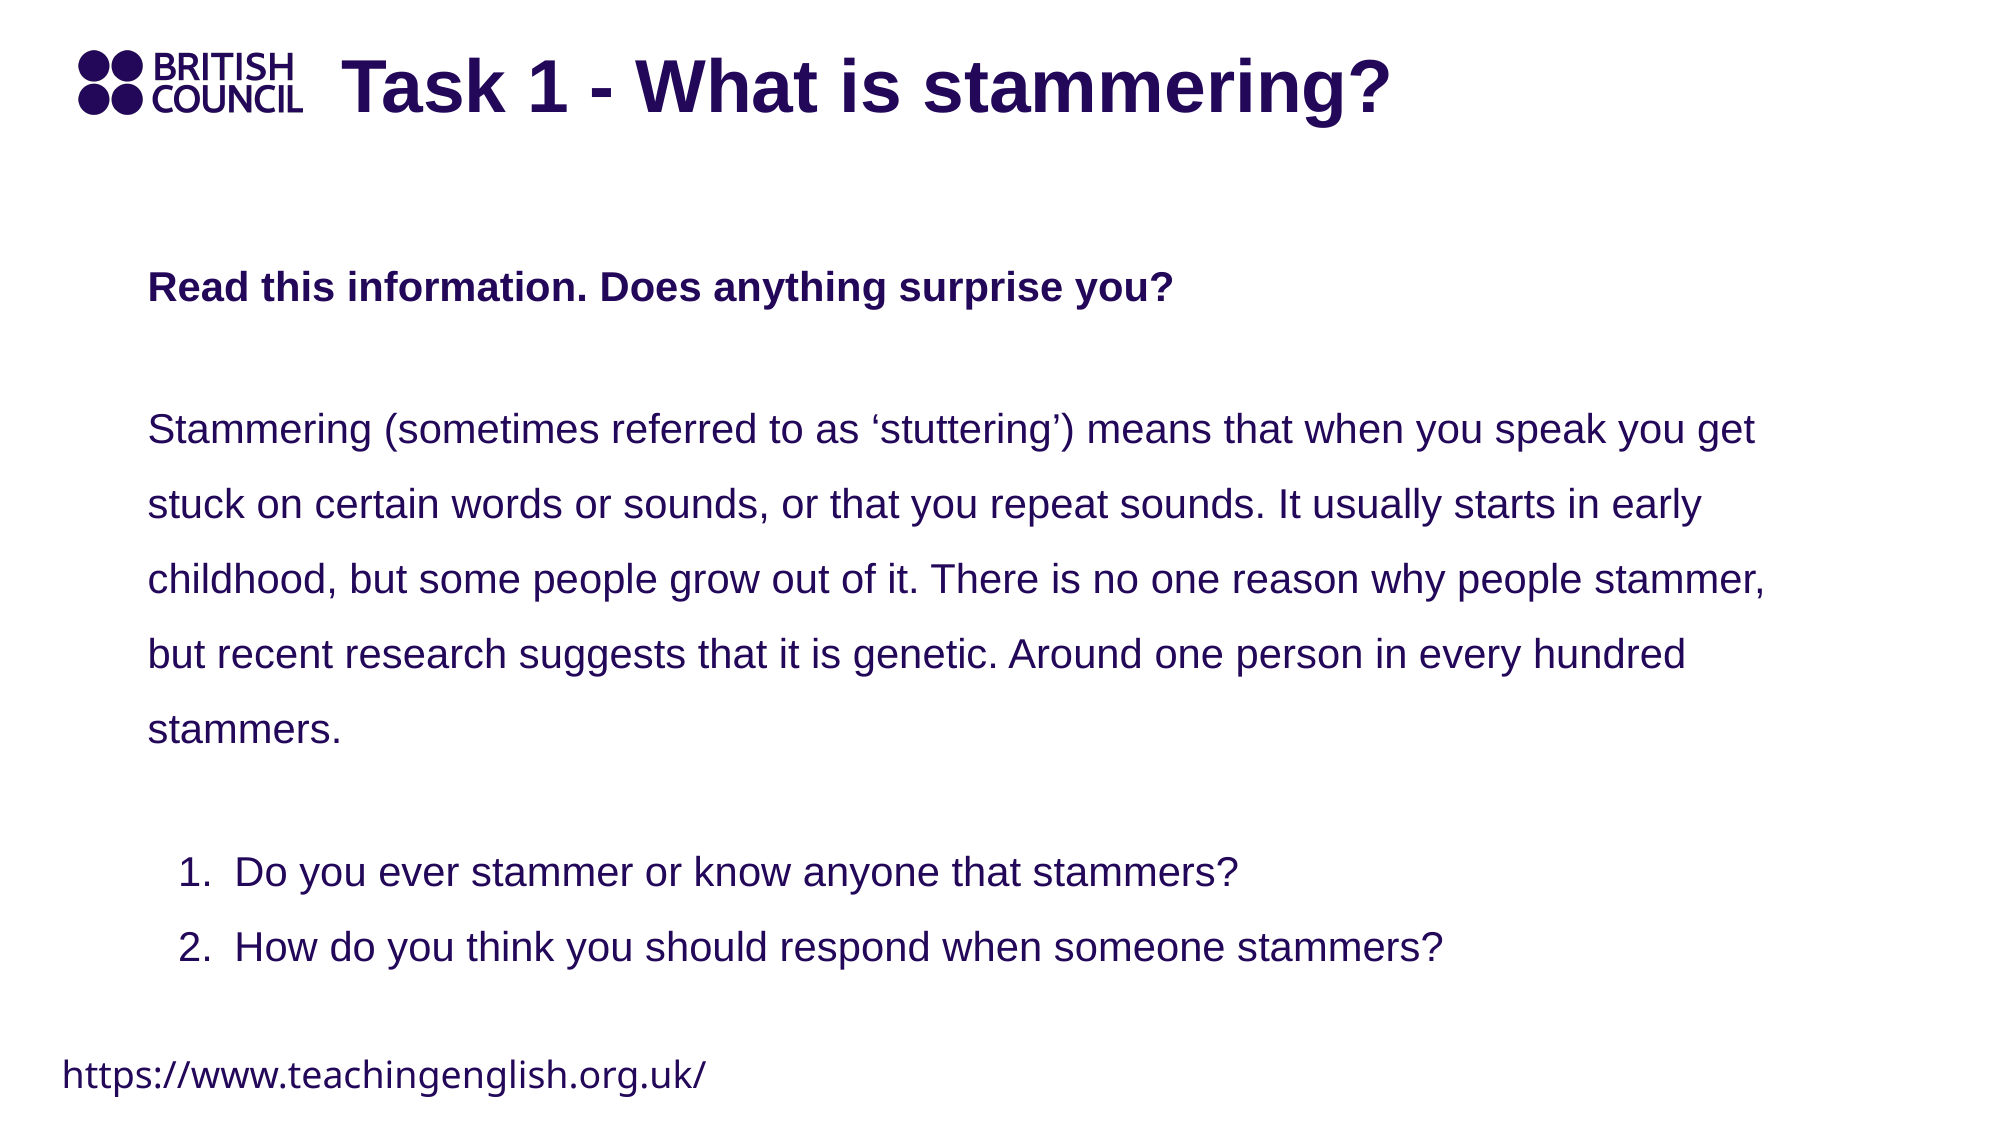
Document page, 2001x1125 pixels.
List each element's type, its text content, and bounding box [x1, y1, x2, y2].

text_box Read this information. Does anything surprise you? Stammering (sometimes referred to as ‘stuttering’) means that when you speak you get stuck on certain words or sounds, or that you repeat sounds. It usually starts in early childhood, but some people grow out of it. There is no one reason why people stammer, but recent research suggests that it is genetic. Around one person in every hundred stammers. [132, 227, 1822, 760]
picture [78, 50, 303, 116]
text_box Do you ever stammer or know anyone that stammers? How do you think you should respond when someone stammers? [163, 811, 1785, 977]
text_box Task 1 - What is stammering? [326, 29, 2000, 135]
text_box https://www.teachingenglish.org.uk/ [46, 1043, 1047, 1104]
